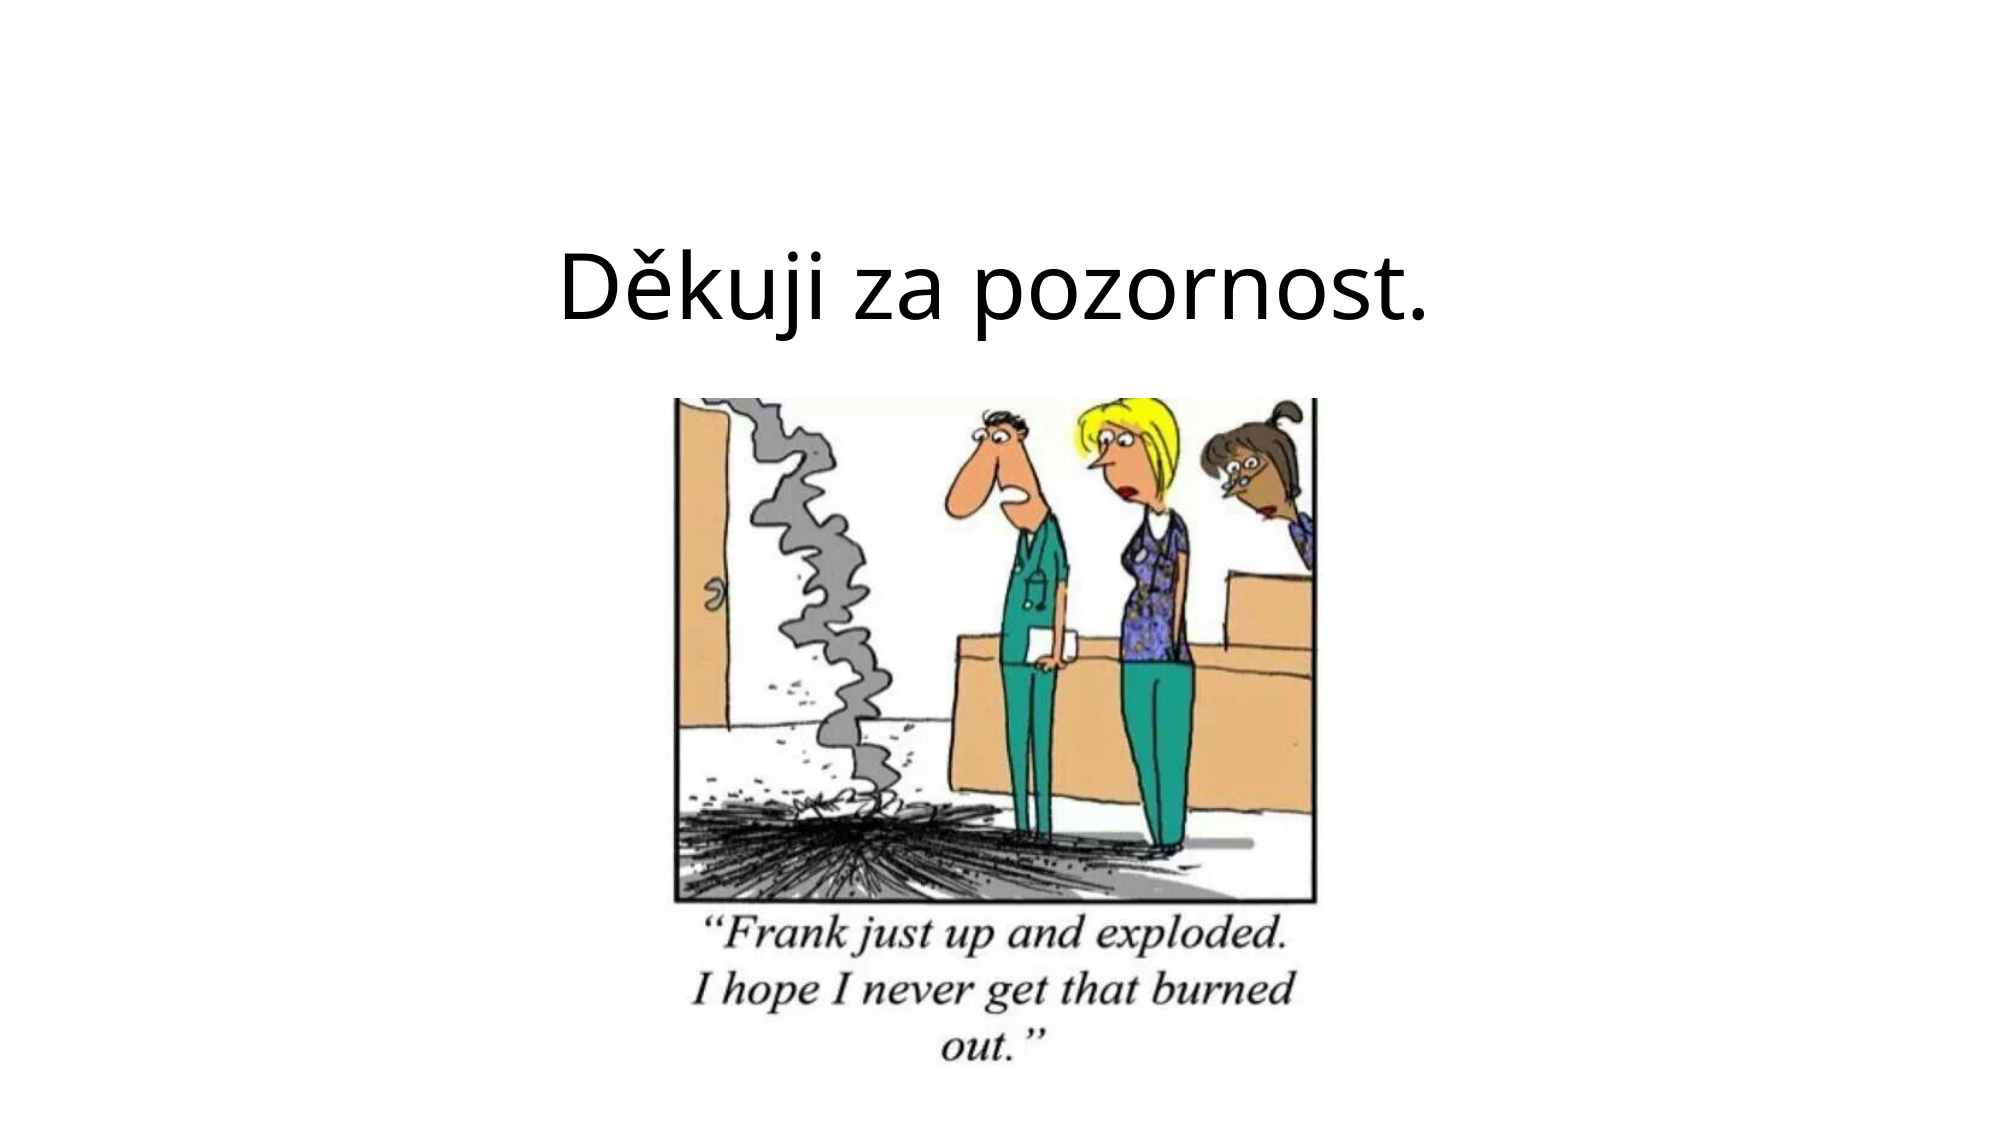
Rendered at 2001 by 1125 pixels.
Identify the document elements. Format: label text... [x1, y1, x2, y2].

picture [664, 398, 1325, 1066]
title Děkuji za pozornost. [326, 181, 1663, 399]
